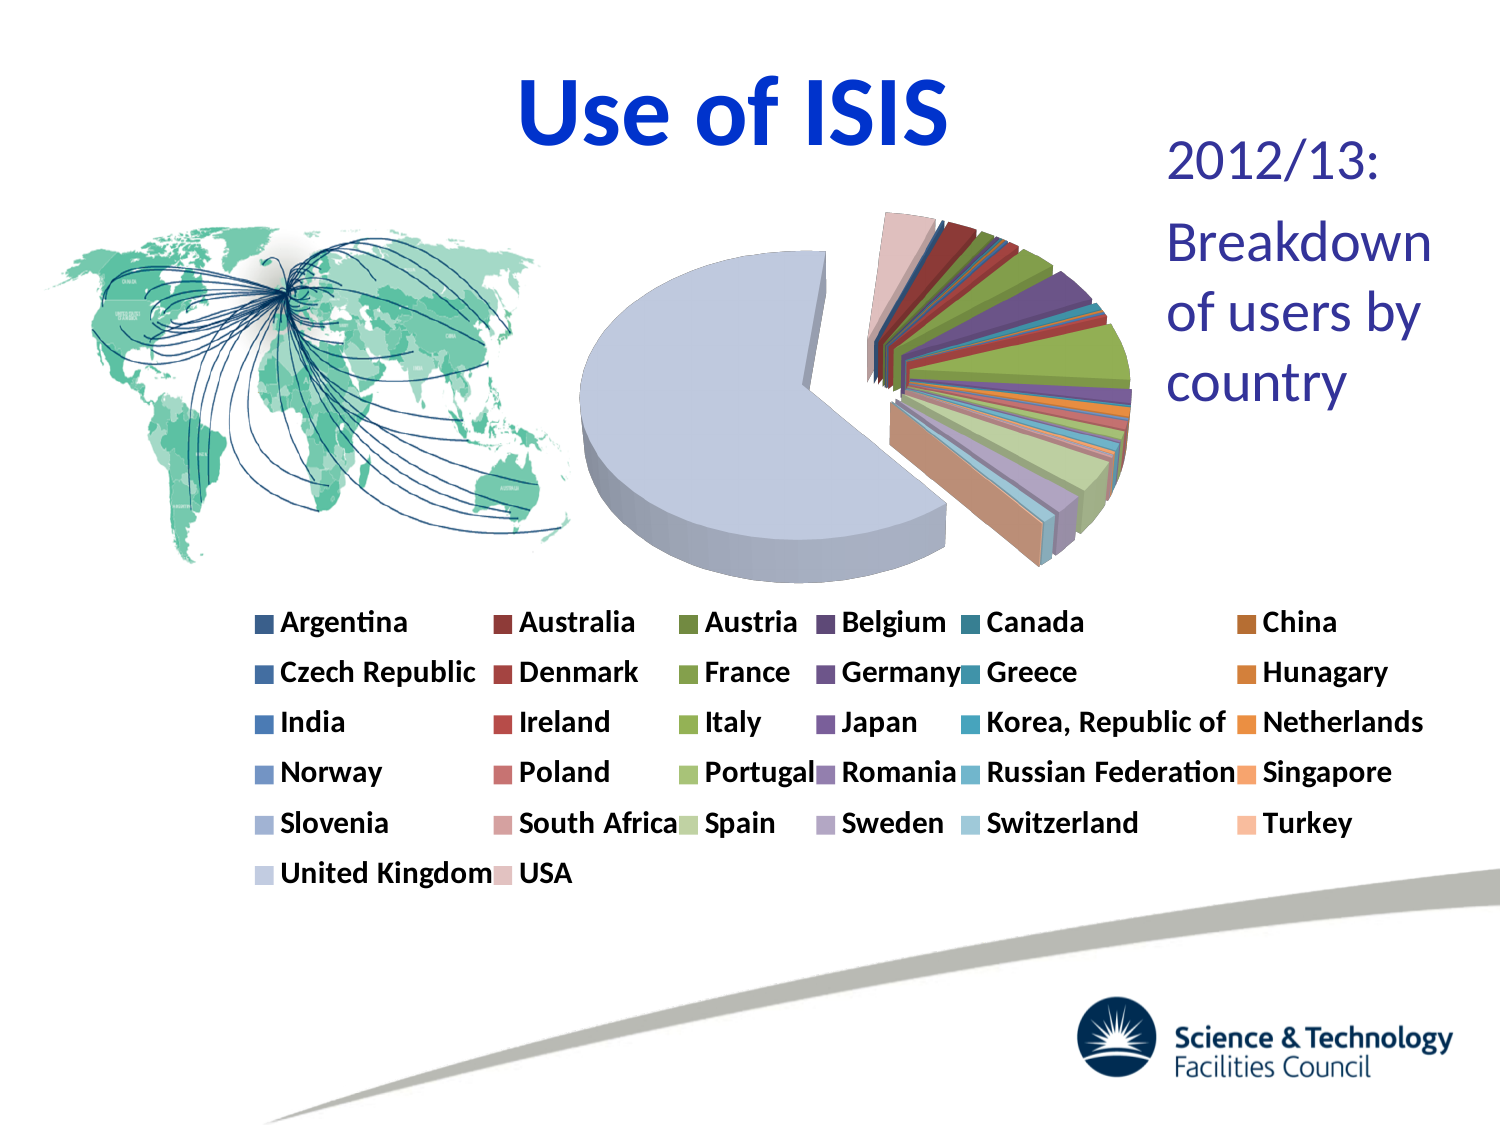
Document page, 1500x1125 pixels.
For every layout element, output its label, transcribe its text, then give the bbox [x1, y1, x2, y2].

chart [253, 196, 1457, 911]
picture [40, 207, 253, 567]
text_box Use of ISIS [501, 38, 987, 174]
picture [256, 868, 1500, 1125]
text_box 2012/13: Breakdown of users by country [1151, 113, 1479, 504]
